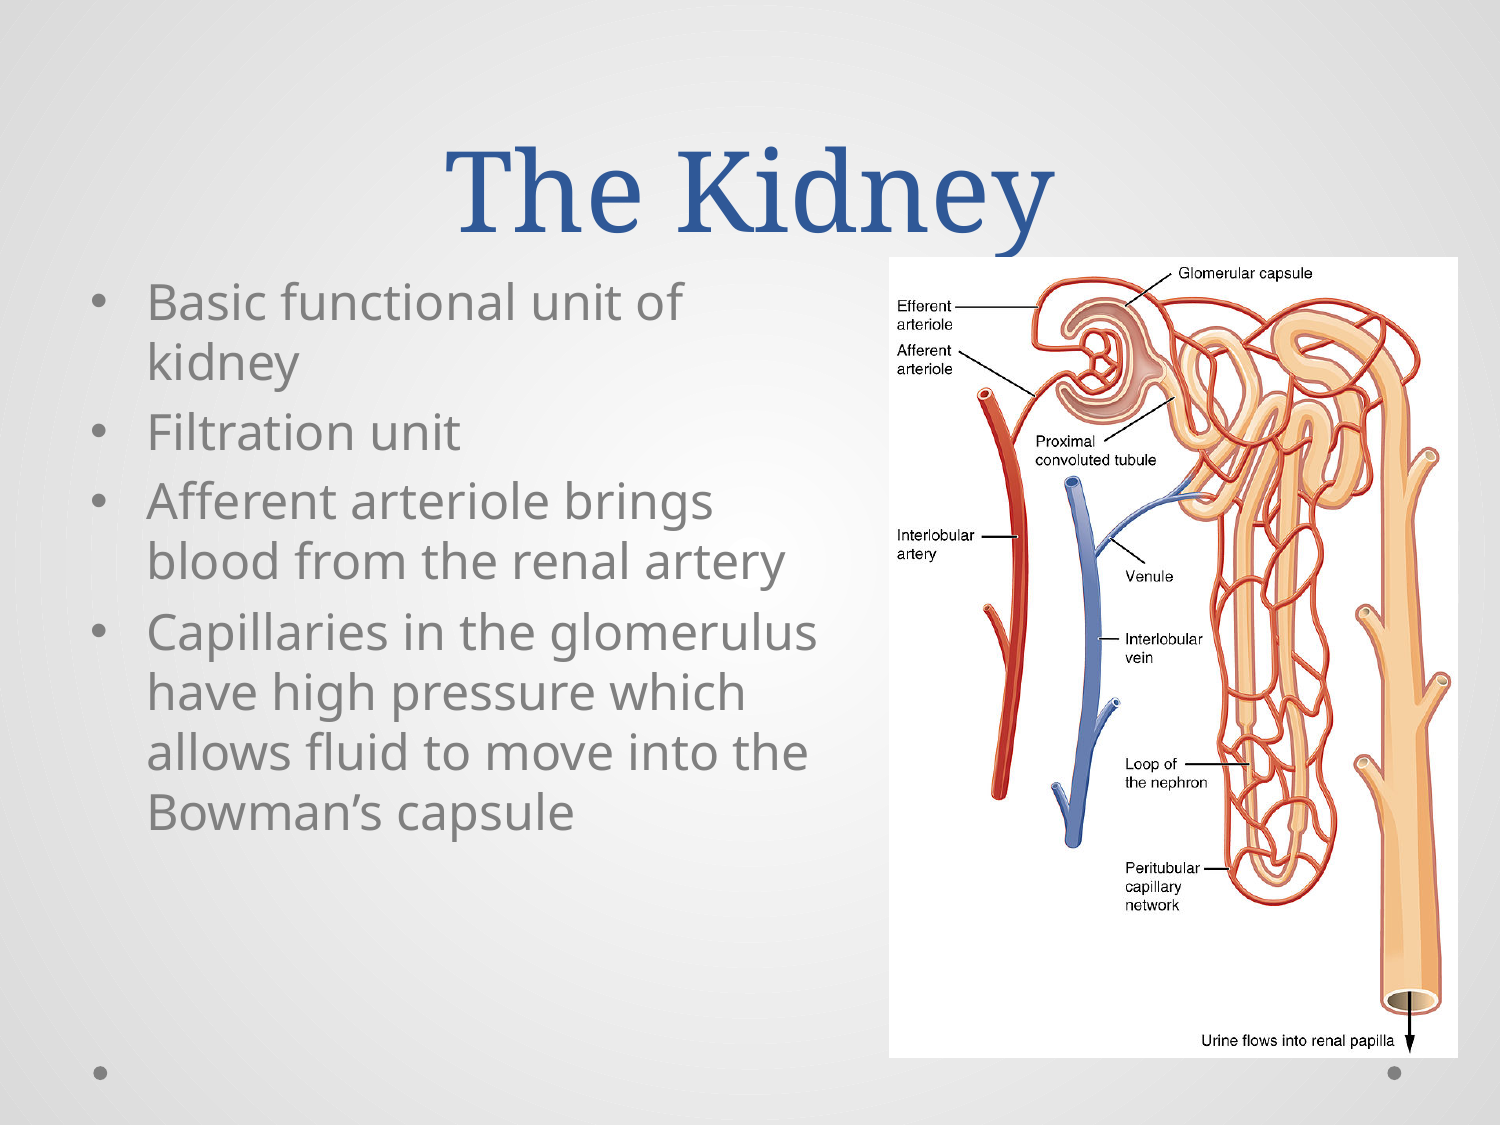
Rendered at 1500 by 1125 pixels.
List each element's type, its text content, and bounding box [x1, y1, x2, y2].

title The Kidney [75, 0, 1425, 263]
list Basic functional unit of kidney Filtration unit Afferent arteriole brings blood from the renal artery Capillaries in the glomerulus have high pressure which allows fluid to move into the Bowman’s capsule [75, 262, 850, 1005]
picture [889, 257, 1458, 1059]
